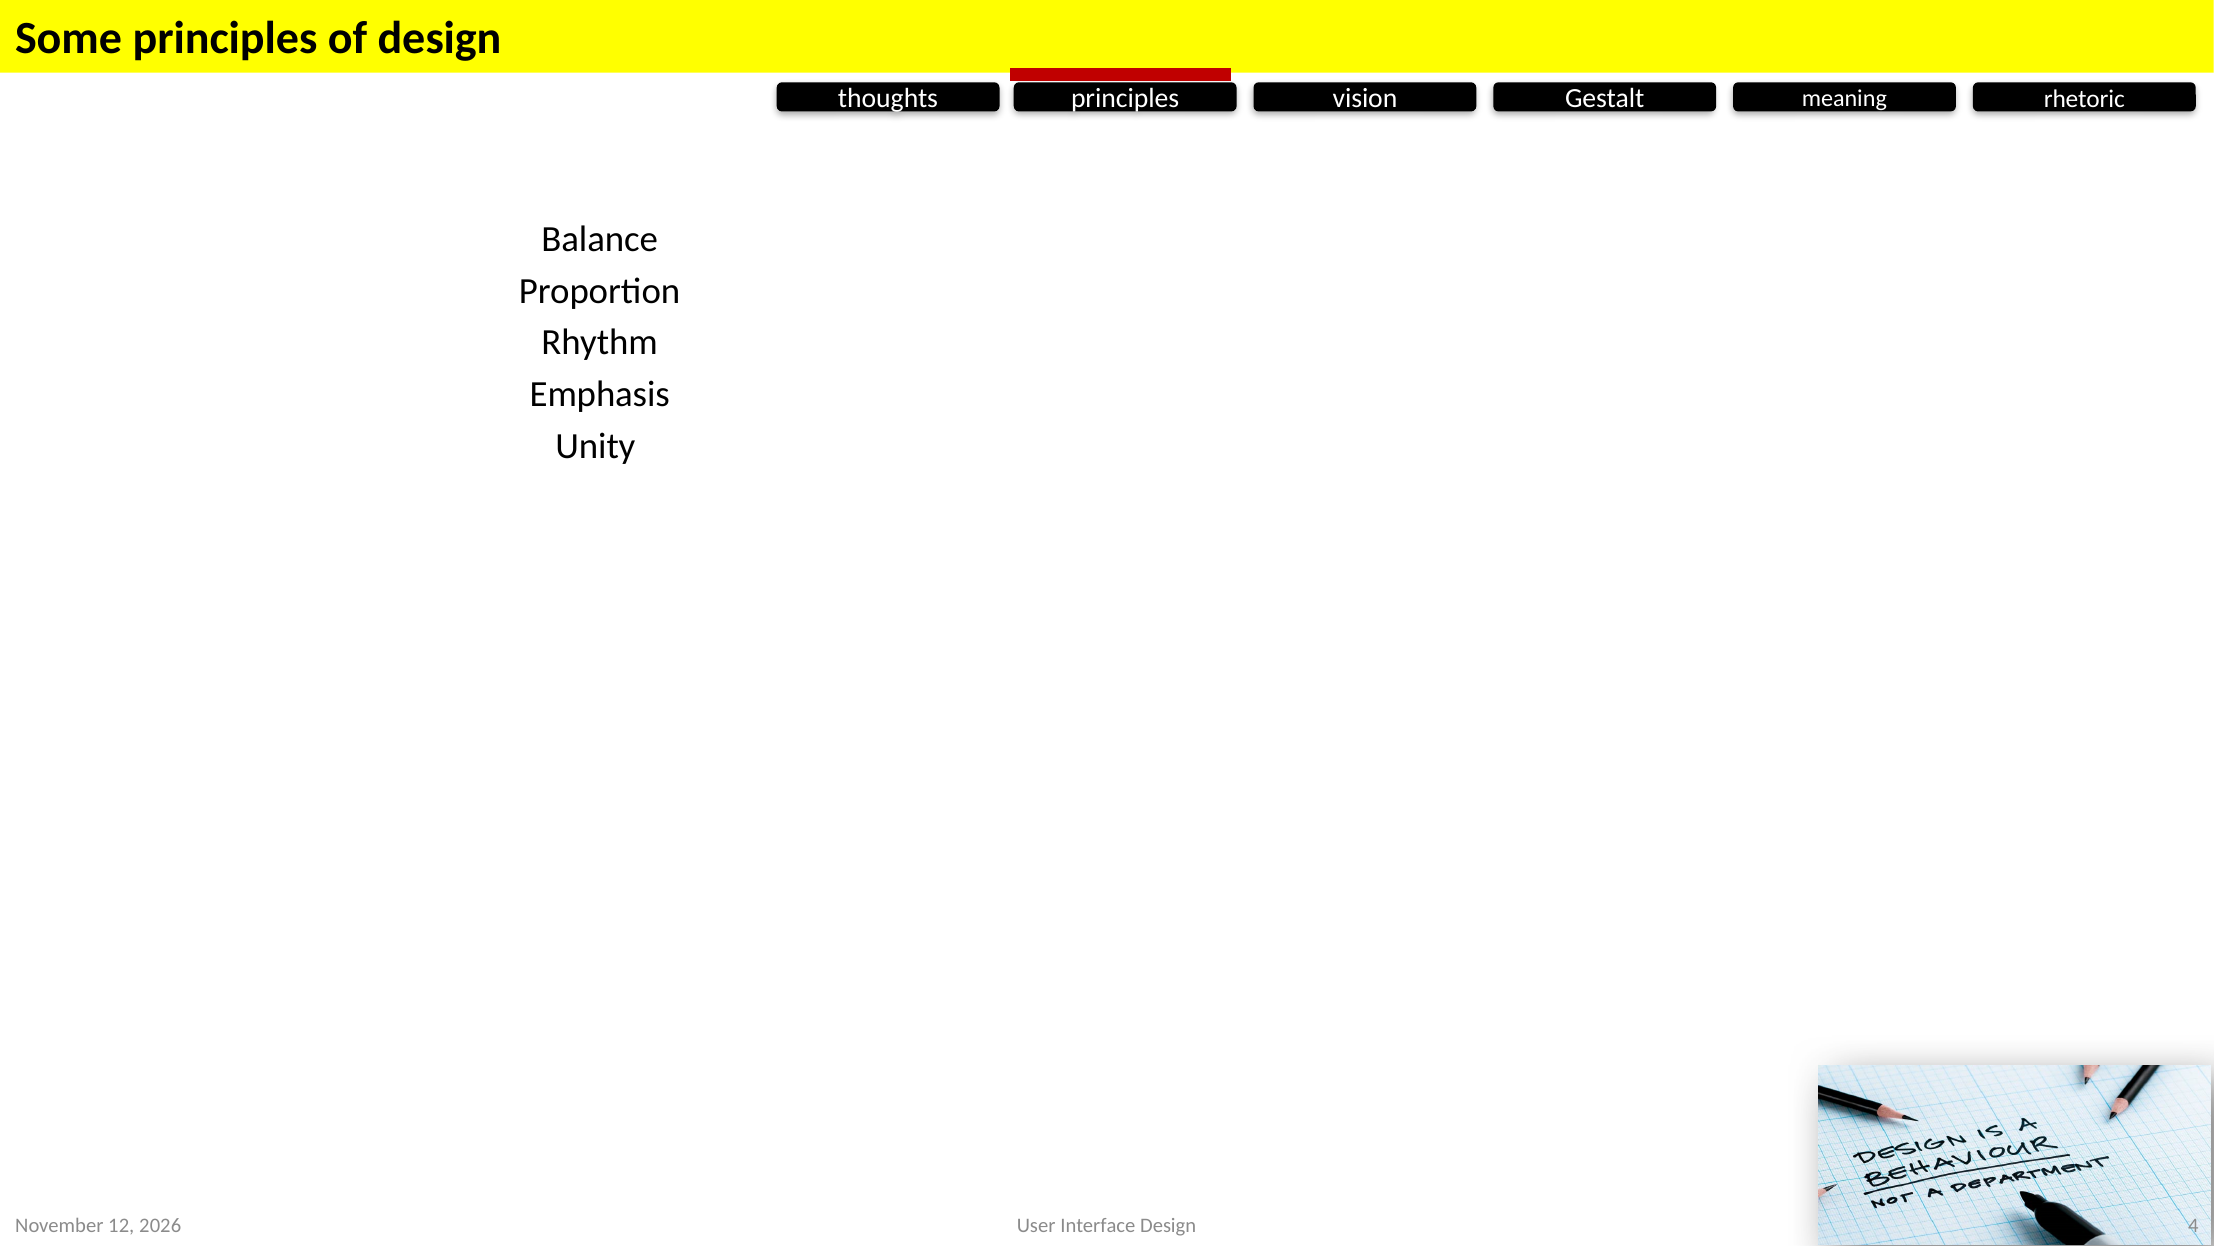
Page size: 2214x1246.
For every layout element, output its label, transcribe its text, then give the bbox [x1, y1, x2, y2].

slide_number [0, 1203, 517, 1245]
picture [1818, 1065, 2211, 1203]
footer User Interface Design [756, 1203, 1458, 1245]
slide_number 4 [1697, 1203, 2214, 1245]
title Some principles of design [0, 0, 2214, 73]
list Balance Proportion Rhythm Emphasis Unity [110, 207, 1089, 1176]
